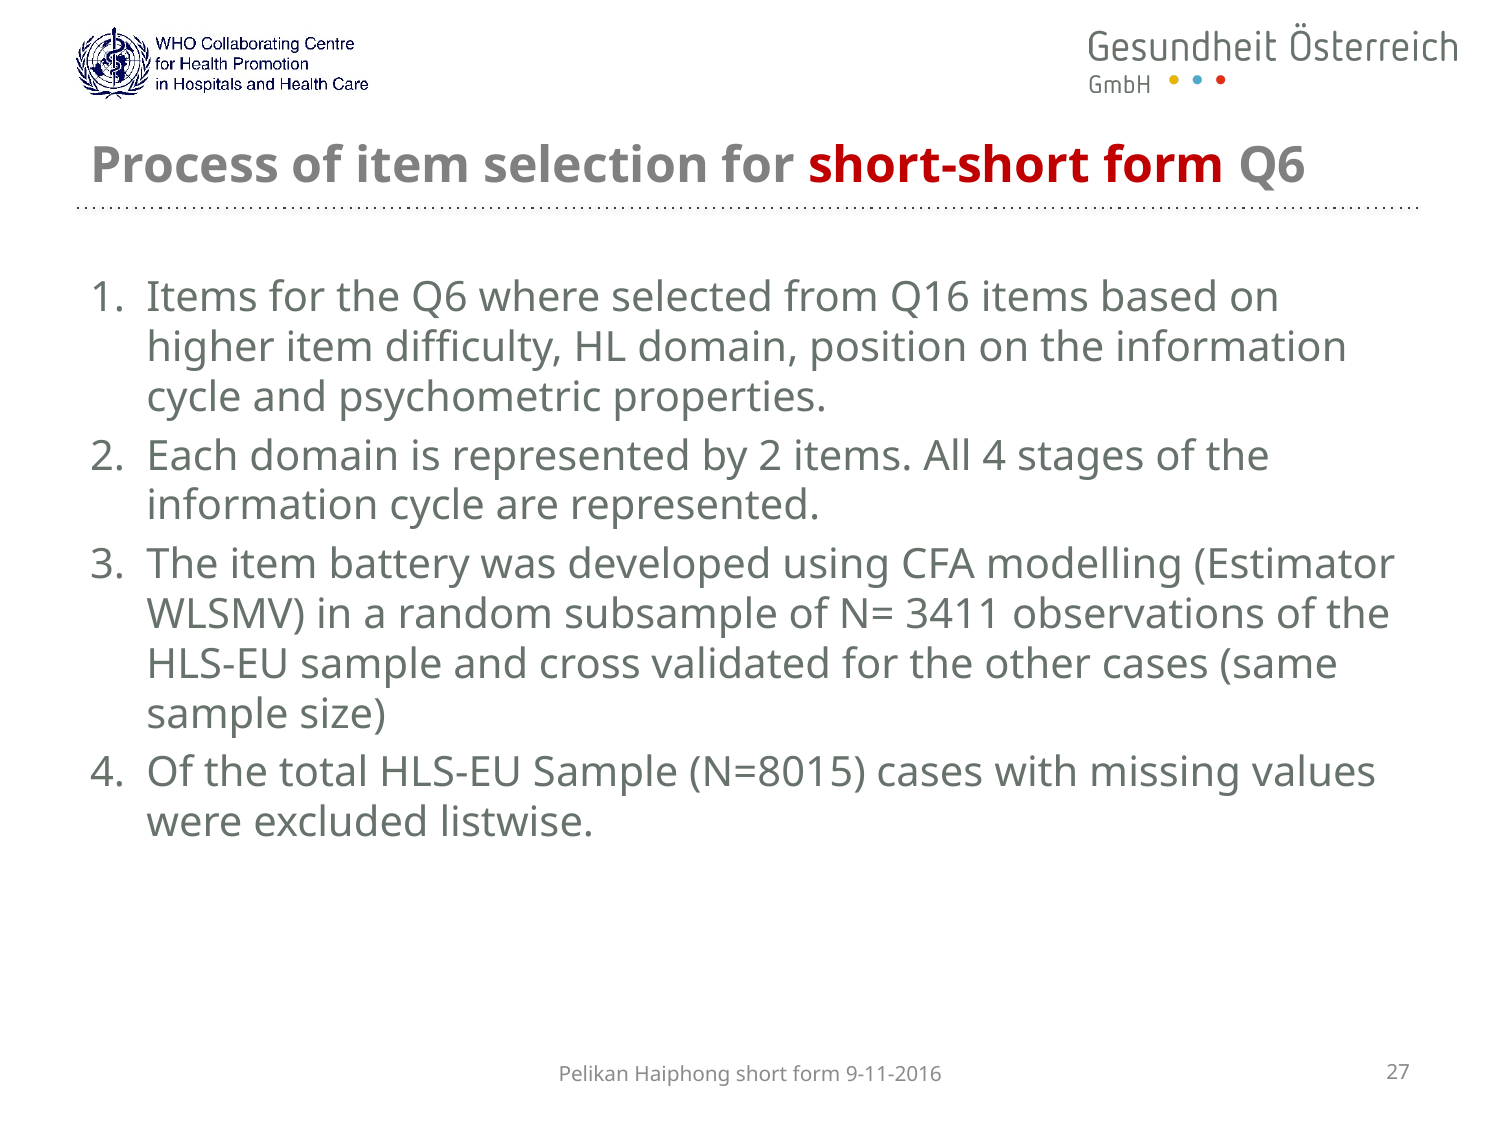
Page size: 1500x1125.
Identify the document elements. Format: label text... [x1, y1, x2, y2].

footer Pelikan Haiphong short form 9-11-2016 [512, 1042, 988, 1103]
picture [76, 27, 371, 99]
slide_number 27 [1074, 1042, 1425, 1103]
list Items for the Q6 where selected from Q16 items based on higher item difficulty, HL domain, position on the information cycle and psychometric properties. Each domain is represented by 2 items. All 4 stages of the information cycle are represented. The item battery was developed using CFA modelling (Estimator WLSMV) in a random subsample of N= 3411 observations of the HLS-EU sample and cross validated for the other cases (same sample size) Of the total HLS-EU Sample (N=8015) cases with missing values were excluded listwise. [75, 262, 1425, 1005]
title Process of item selection for short-short form Q6 [75, 128, 1425, 197]
picture [1089, 23, 1457, 93]
